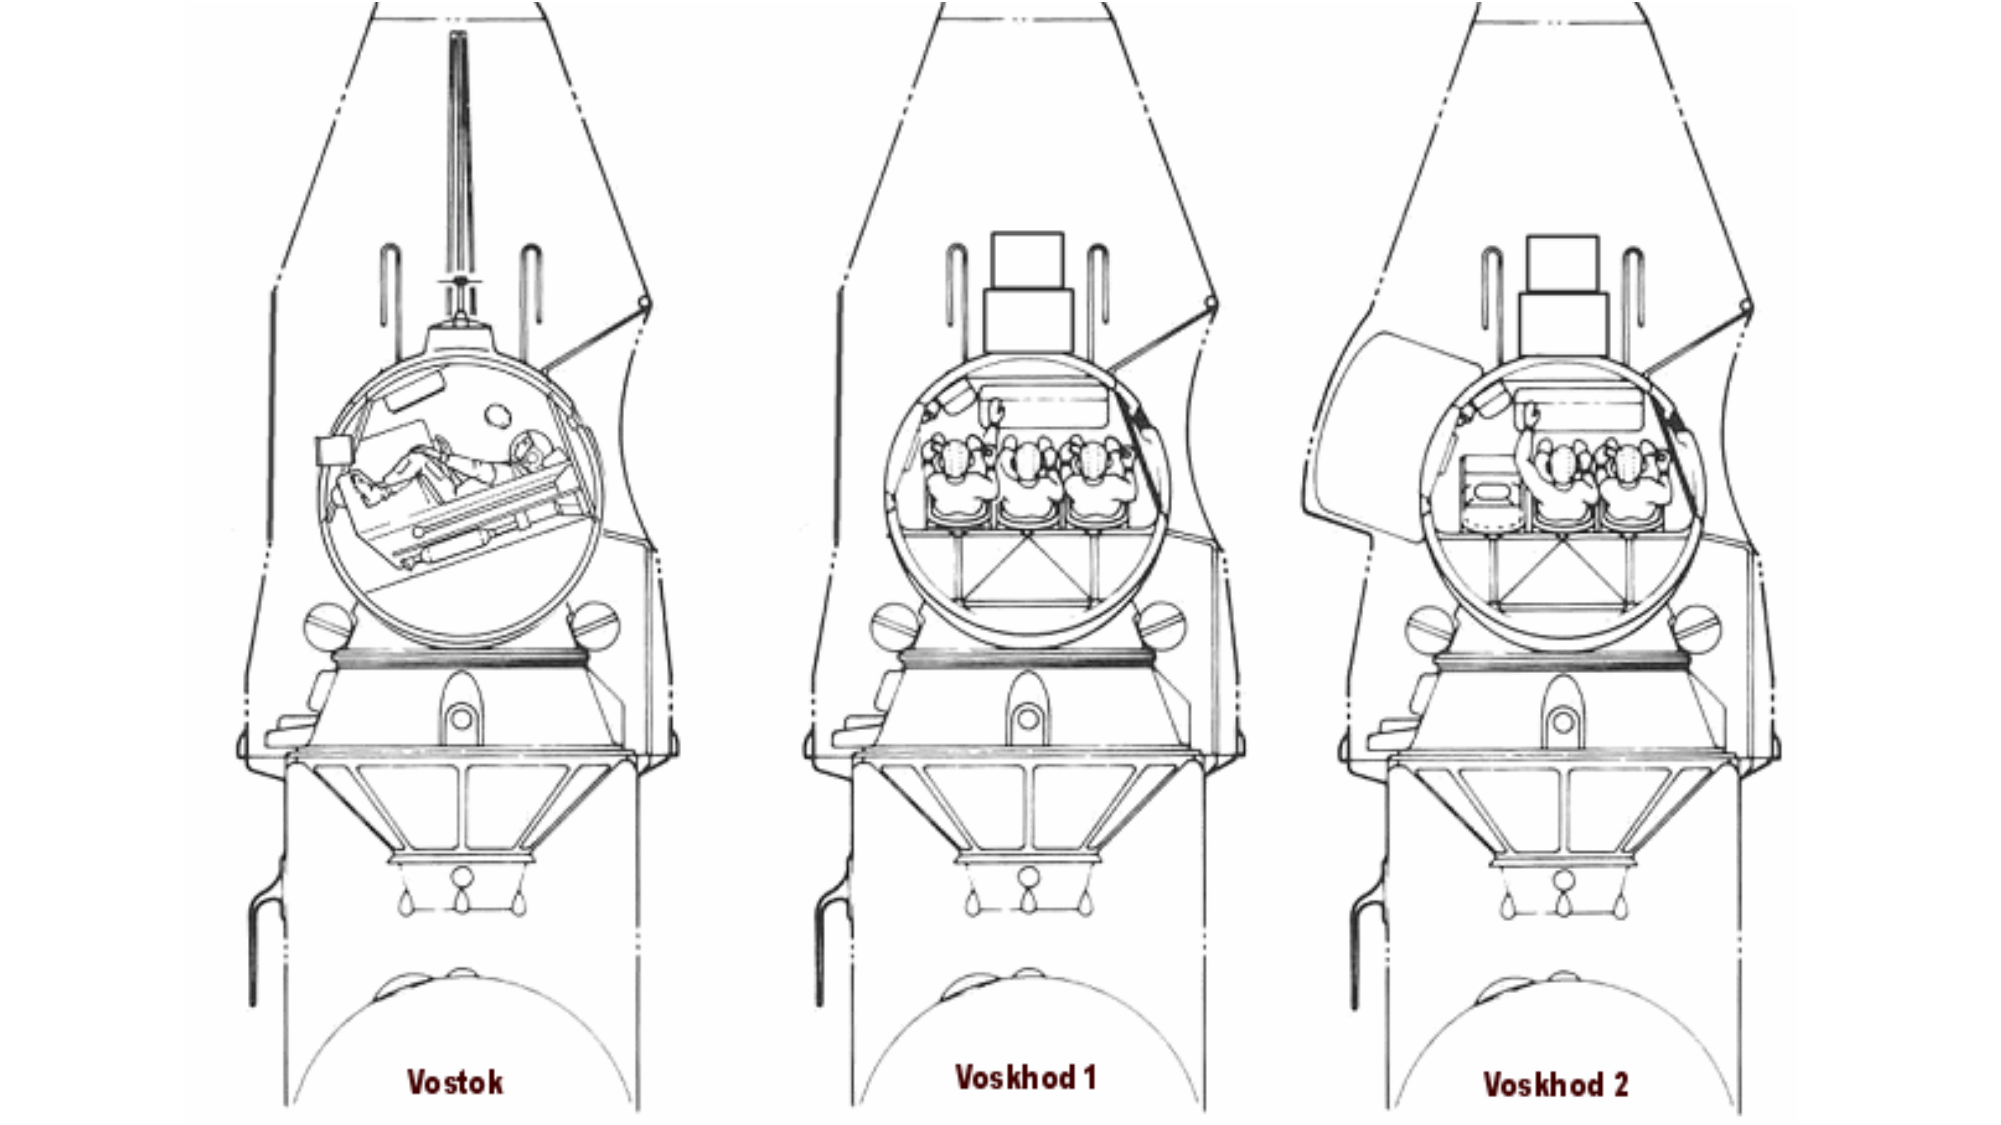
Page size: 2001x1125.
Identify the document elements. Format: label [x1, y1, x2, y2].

picture [185, 2, 1797, 1125]
